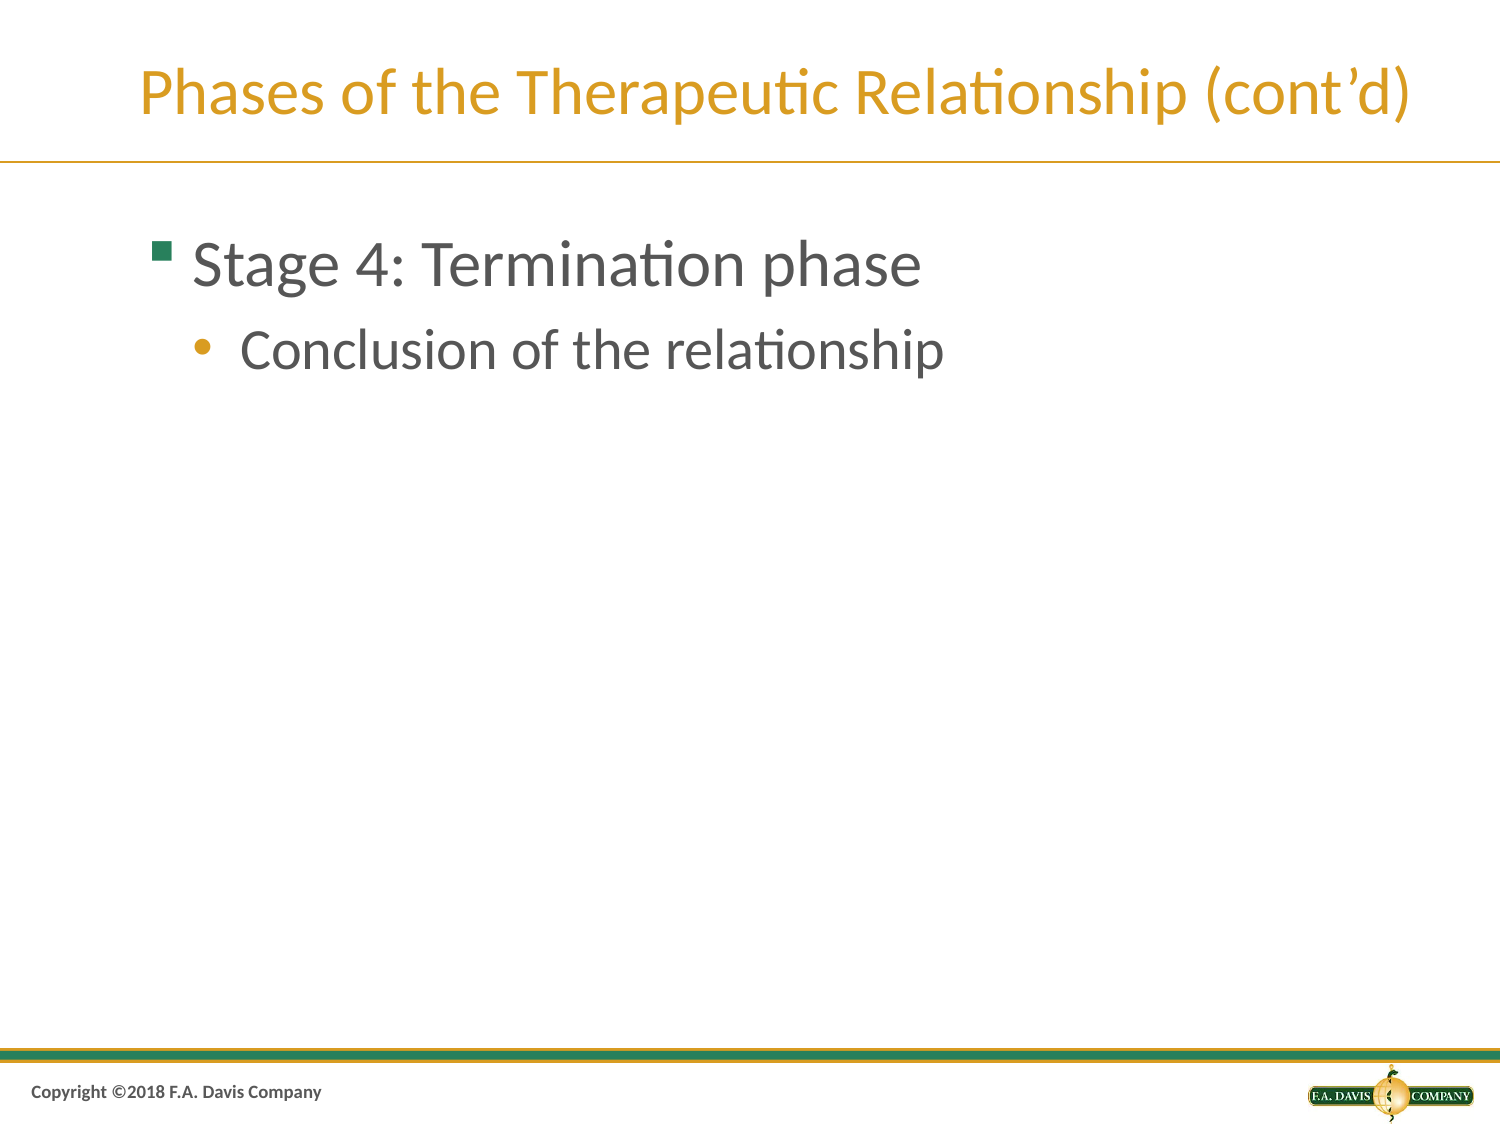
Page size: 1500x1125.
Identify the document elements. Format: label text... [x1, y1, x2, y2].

list Stage 4: Termination phase Conclusion of the relationship [75, 212, 1425, 955]
title Phases of the Therapeutic Relationship (cont’d) [124, 49, 1475, 137]
picture [1308, 1064, 1474, 1124]
